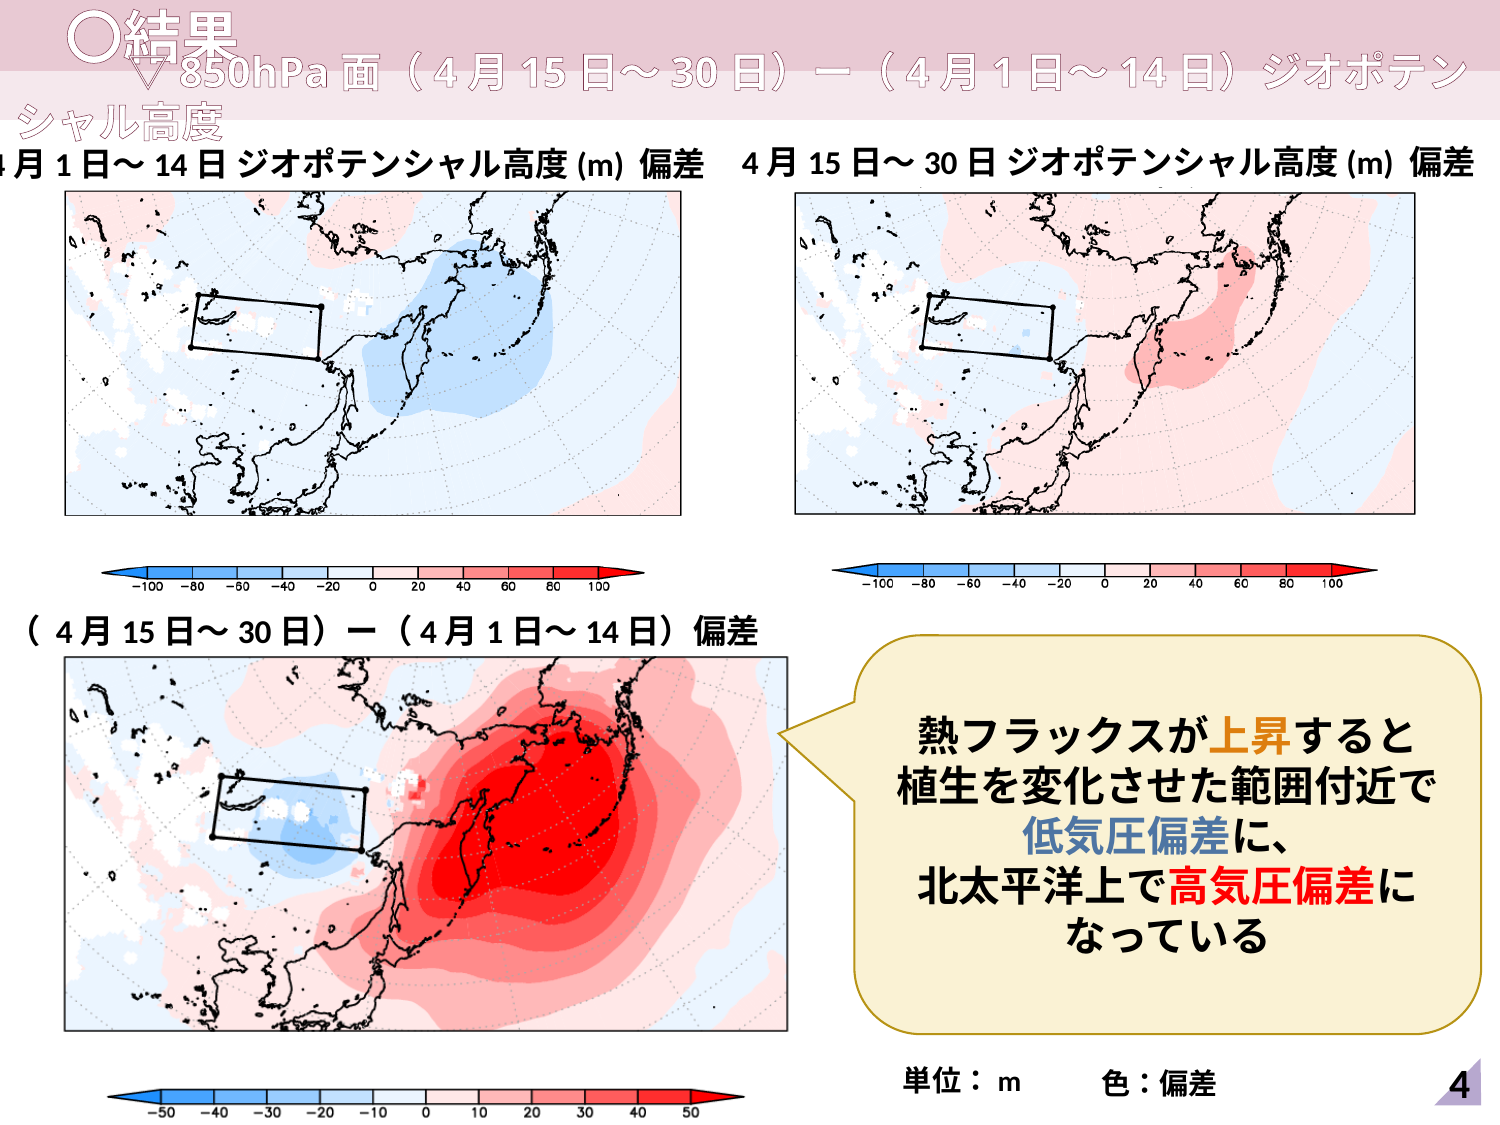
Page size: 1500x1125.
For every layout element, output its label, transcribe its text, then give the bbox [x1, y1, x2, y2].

text_box 熱フラックスが上昇すると 植生を変化させた範囲付近で 低気圧偏差に、 北太平洋上で高気圧偏差になっている [793, 634, 1483, 1036]
text_box 〇結果 [0, 0, 1500, 70]
text_box 4月1日～14日 ジオポテンシャル高度(m) 偏差 [0, 135, 721, 190]
text_box 4月15日～30日 ジオポテンシャル高度(m) 偏差 [727, 133, 1491, 189]
text_box 色：偏差 [1086, 1058, 1234, 1108]
text_box 4 [1434, 1049, 1486, 1114]
text_box 単位：m [888, 1054, 1037, 1105]
text_box ▽850hPa面（4月15日～30日）ー（4月1日～14日）ジオポテンシャル高度 [0, 70, 1500, 121]
picture [62, 653, 793, 1125]
picture [62, 188, 685, 594]
picture [792, 187, 1419, 594]
text_box （ 4月15日～30日）ー（4月1日～14日）偏差 [0, 603, 775, 658]
